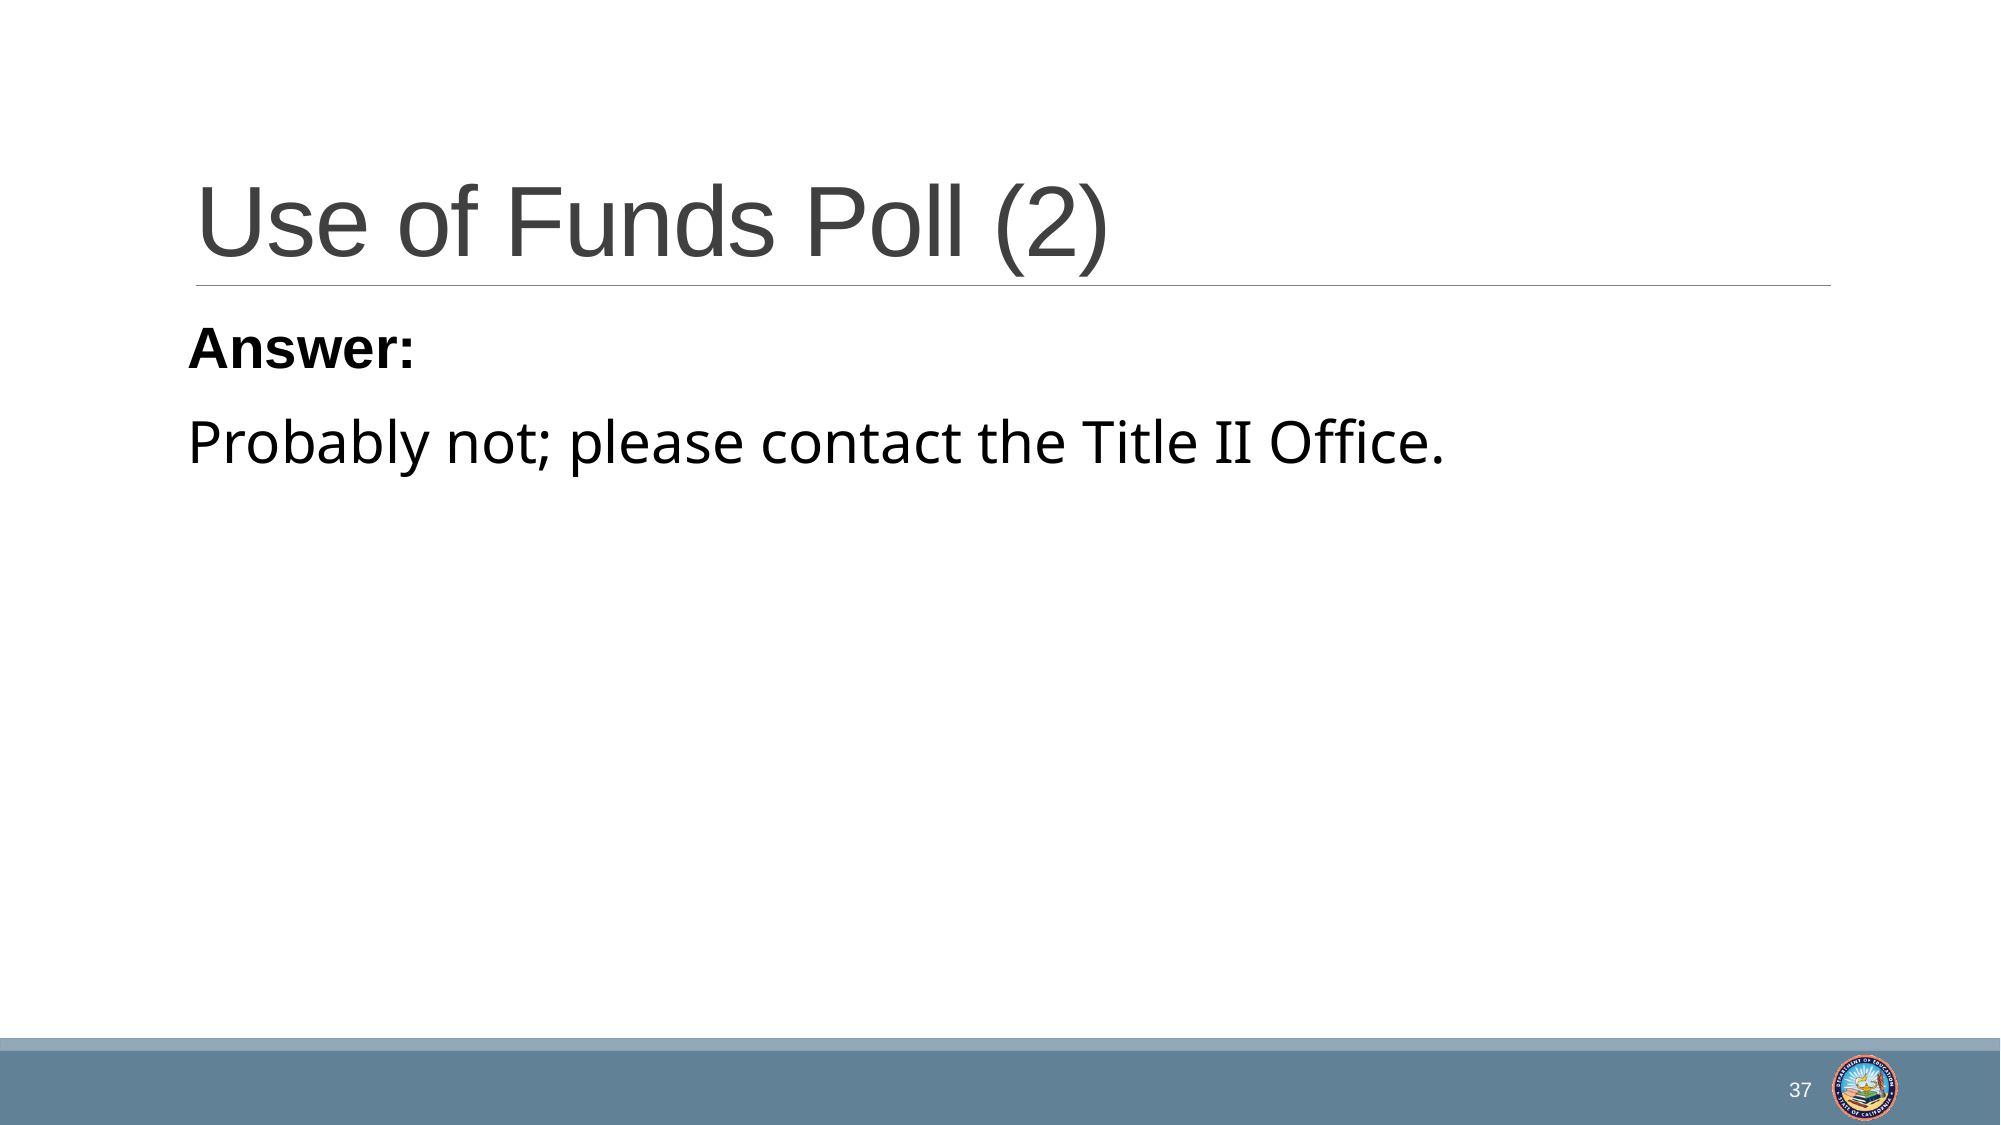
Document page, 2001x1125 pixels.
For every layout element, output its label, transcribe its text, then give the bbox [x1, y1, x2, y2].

picture [1832, 1055, 1899, 1122]
list Answer: Probably not; please contact the Title II Office. [179, 302, 1830, 1018]
title Use of Funds Poll (2) [179, 47, 1830, 285]
slide_number 37 [1611, 1059, 1828, 1119]
